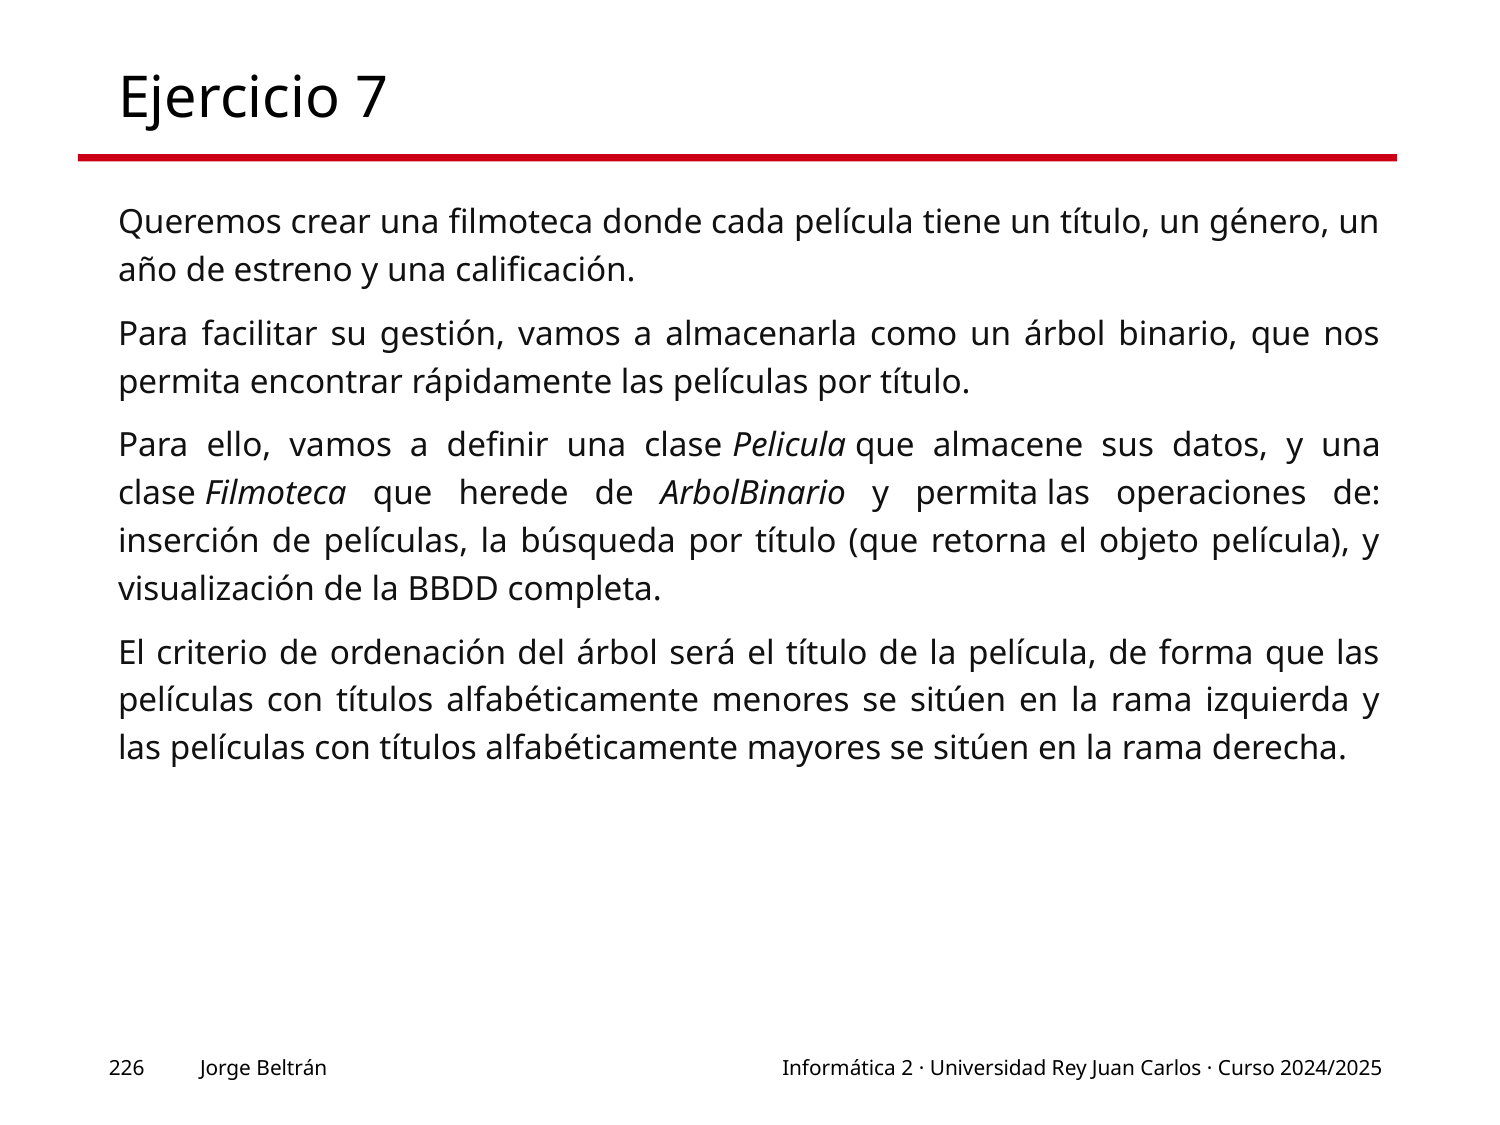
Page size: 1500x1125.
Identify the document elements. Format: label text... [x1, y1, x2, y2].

title Ejercicio 7 [103, 59, 1397, 138]
list Queremos crear una filmoteca donde cada película tiene un título, un género, un año de estreno y una calificación. Para facilitar su gestión, vamos a almacenarla como un árbol binario, que nos permita encontrar rápidamente las películas por título. Para ello, vamos a definir una clase Pelicula que almacene sus datos, y una clase Filmoteca que herede de ArbolBinario y permita las operaciones de: inserción de películas, la búsqueda por título (que retorna el objeto película), y visualización de la BBDD completa. El criterio de ordenación del árbol será el título de la película, de forma que las películas con títulos alfabéticamente menores se sitúen en la rama izquierda y las películas con títulos alfabéticamente mayores se sitúen en la rama derecha. [103, 185, 1397, 753]
